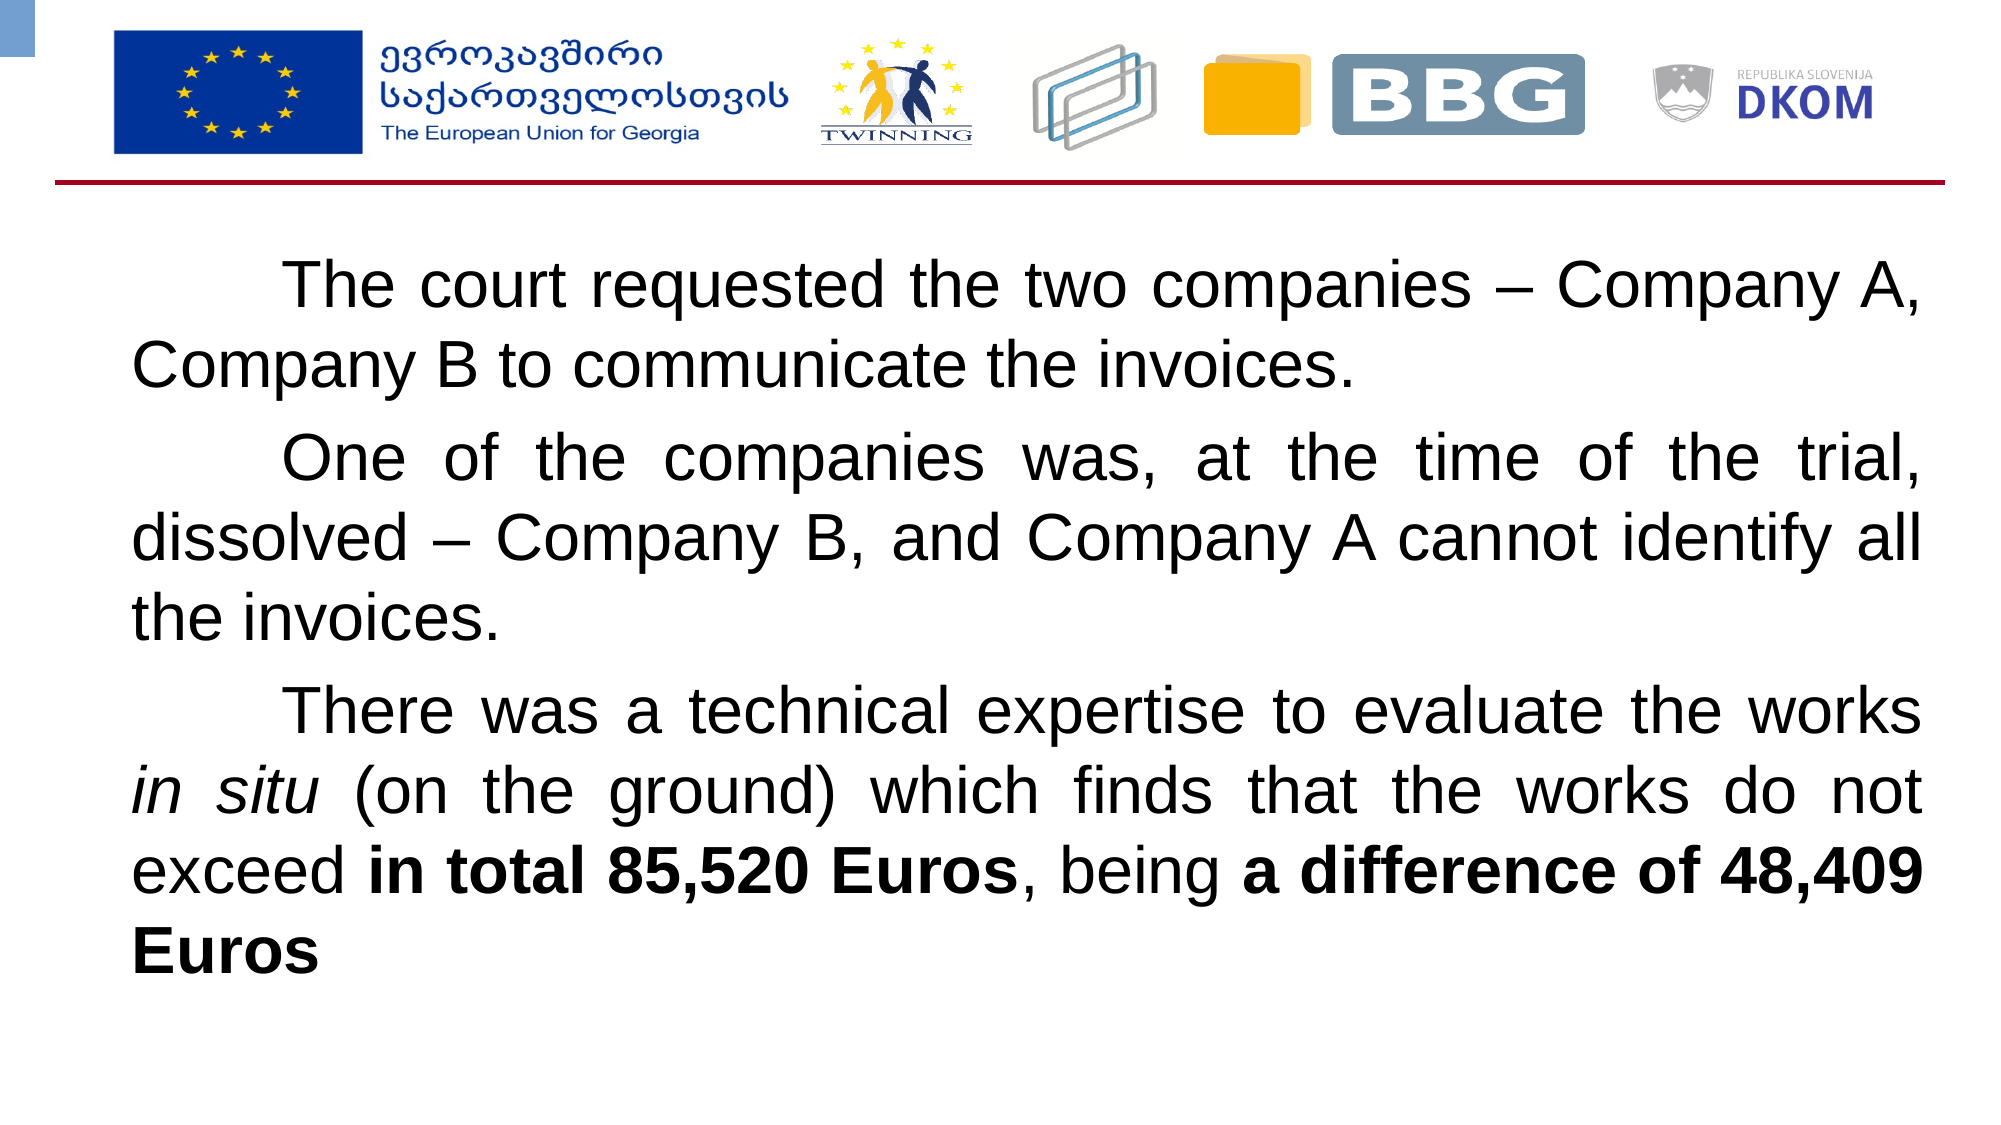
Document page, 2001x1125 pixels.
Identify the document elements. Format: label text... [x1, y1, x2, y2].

subtitle The court requested the two companies – Company A, Company B to communicate the invoices. One of the companies was, at the time of the trial, dissolved – Company B, and Company A cannot identify all the invoices. There was a technical expertise to evaluate the works in situ (on the ground) which finds that the works do not exceed in total 85,520 Euros, being a difference of 48,409 Euros [116, 233, 1940, 1000]
picture [1630, 38, 1900, 151]
picture [99, 20, 991, 163]
picture [1204, 54, 1585, 135]
picture [1010, 29, 1178, 160]
